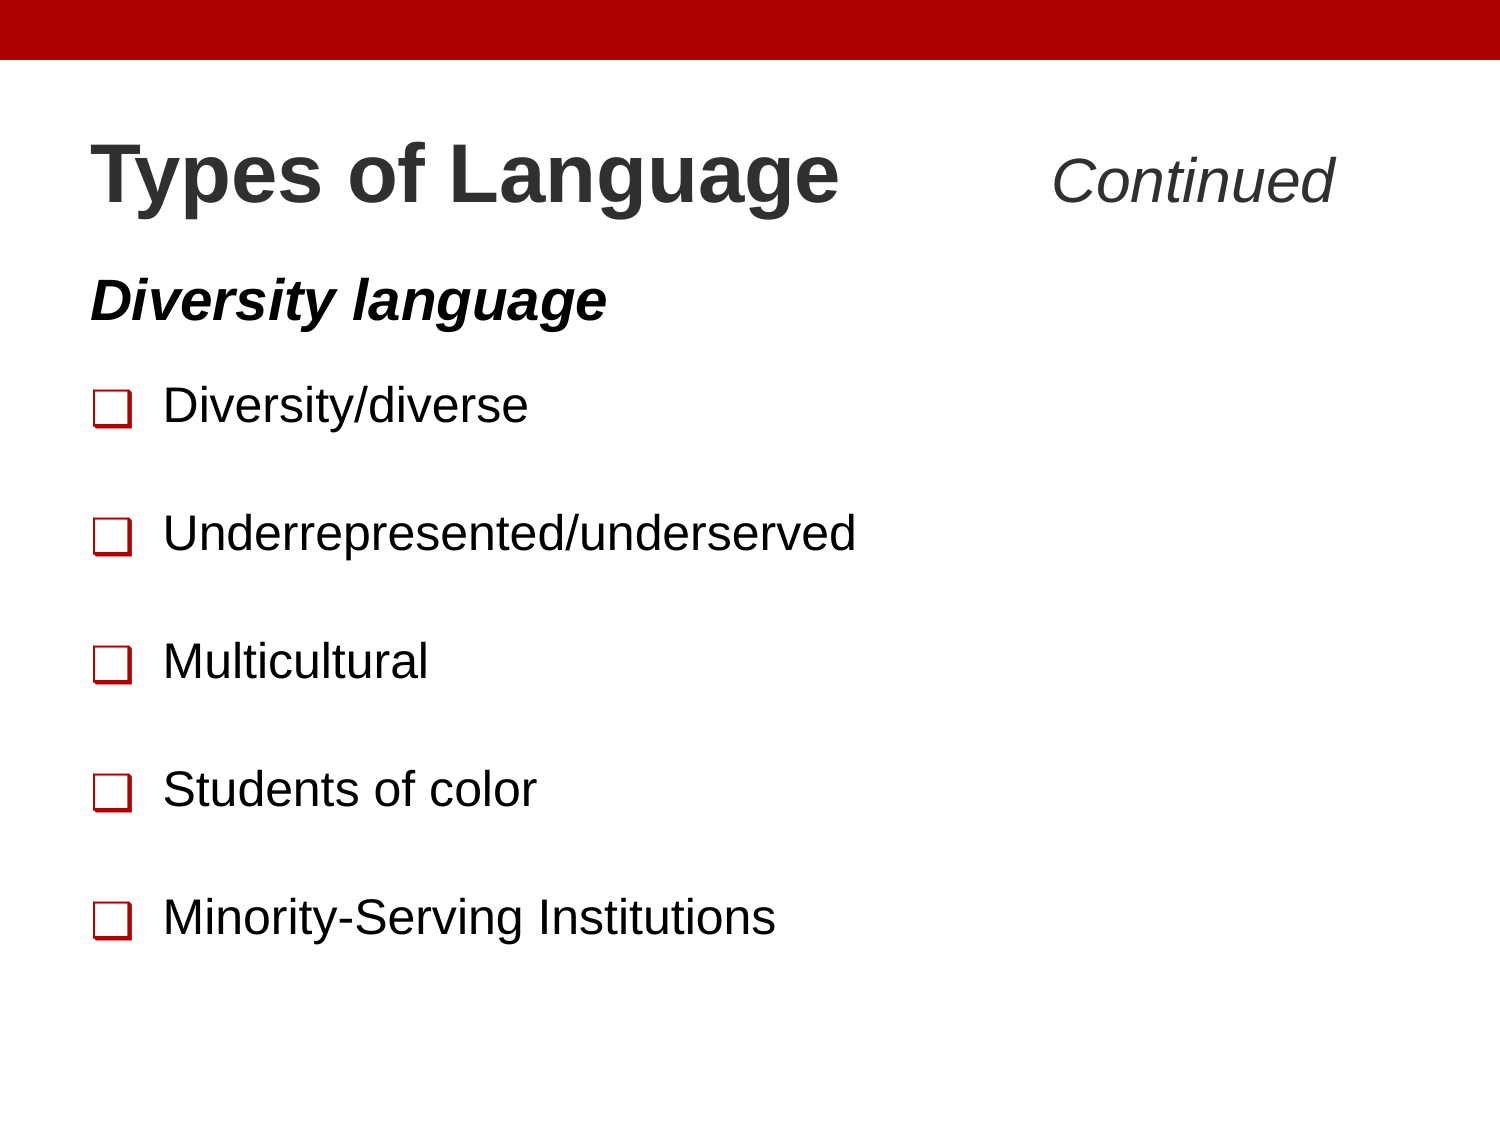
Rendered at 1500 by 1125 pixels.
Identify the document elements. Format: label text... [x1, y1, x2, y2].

list Diversity language Diversity/diverse Underrepresented/underserved Multicultural Students of color Minority-Serving Institutions [75, 262, 1425, 1063]
title Types of Language Continued [75, 87, 1425, 250]
